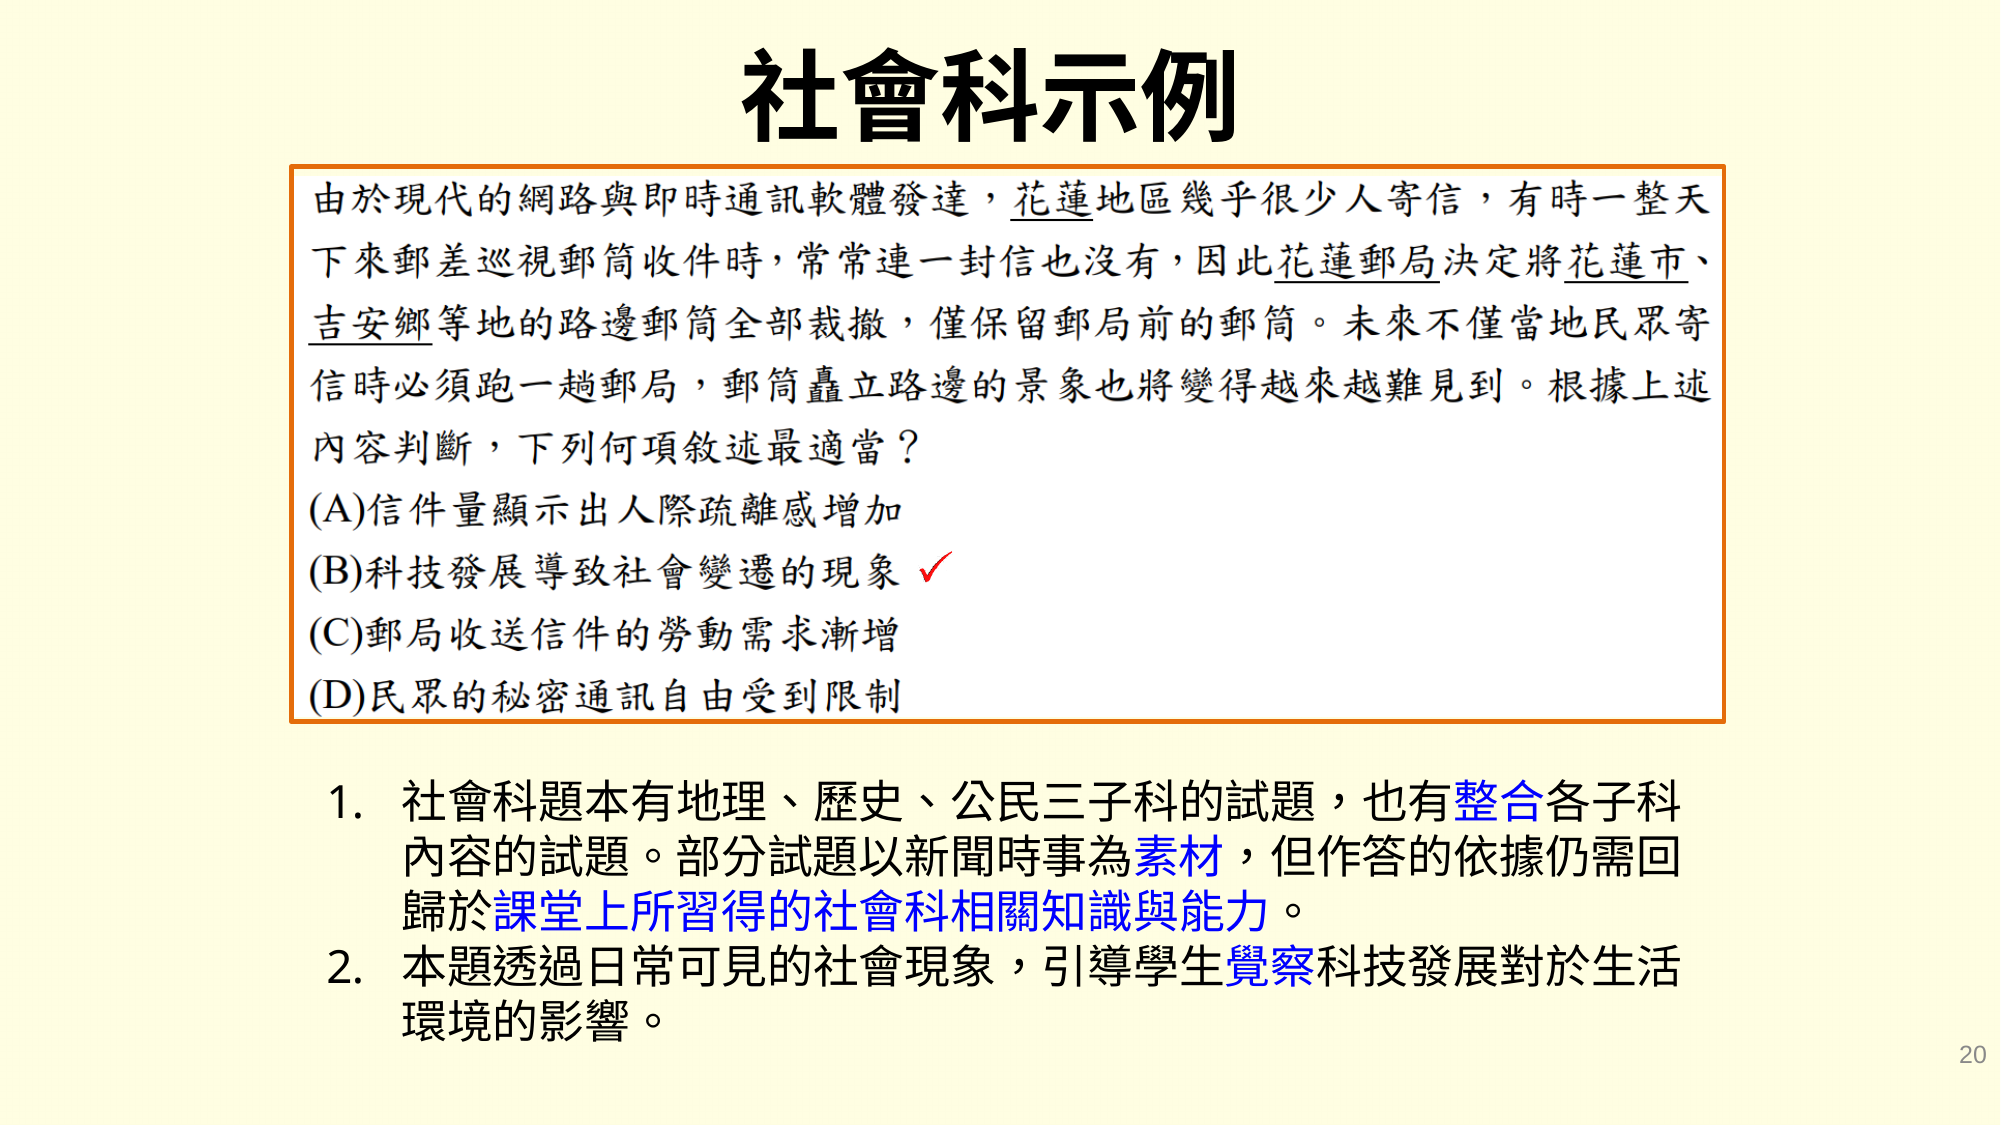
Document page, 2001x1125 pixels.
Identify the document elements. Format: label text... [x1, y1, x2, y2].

list [291, 166, 1725, 175]
picture [0, 0, 2001, 1125]
slide_number 20 [1535, 1023, 2000, 1084]
title 社會科示例 [326, 0, 1677, 166]
text_box 社會科題本有地理、歷史、公民三子科的試題，也有整合各子科內容的試題。部分試題以新聞時事為素材，但作答的依據仍需回歸於課堂上所習得的社會科相關知識與能力。 本題透過日常可見的社會現象，引導學生覺察科技發展對於生活環境的影響。 [290, 765, 1704, 1056]
